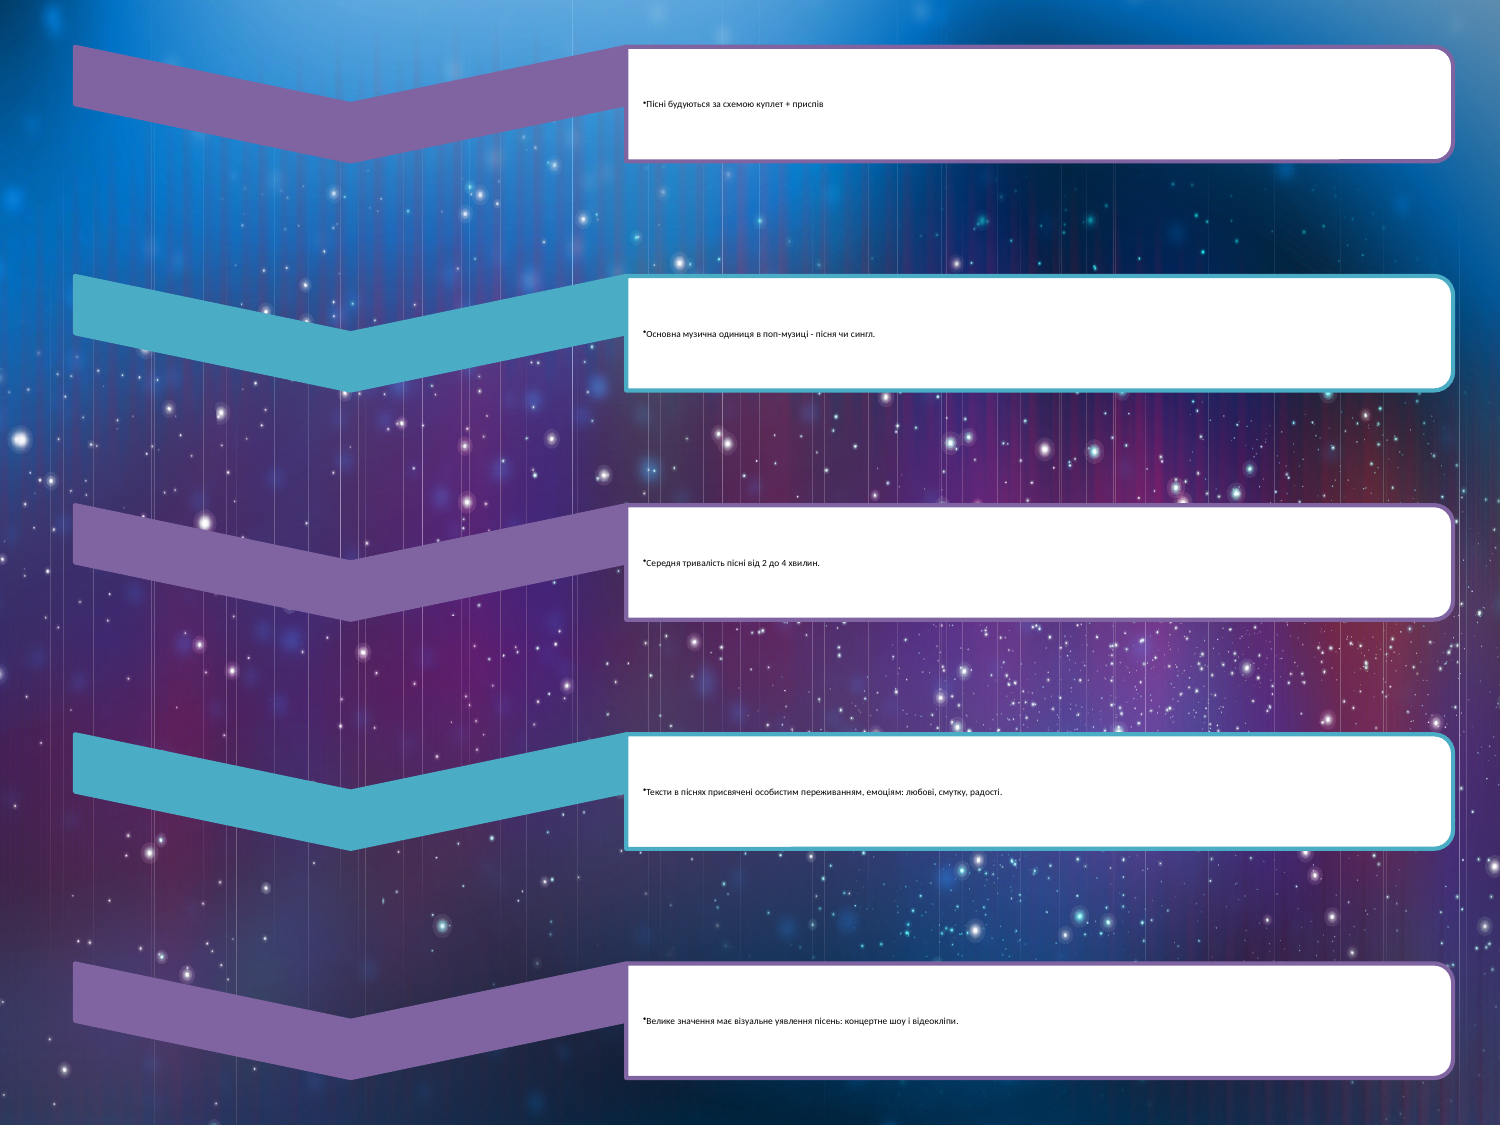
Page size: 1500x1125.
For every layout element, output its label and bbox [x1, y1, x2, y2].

list [74, 46, 1454, 1079]
picture [0, 0, 1500, 1125]
